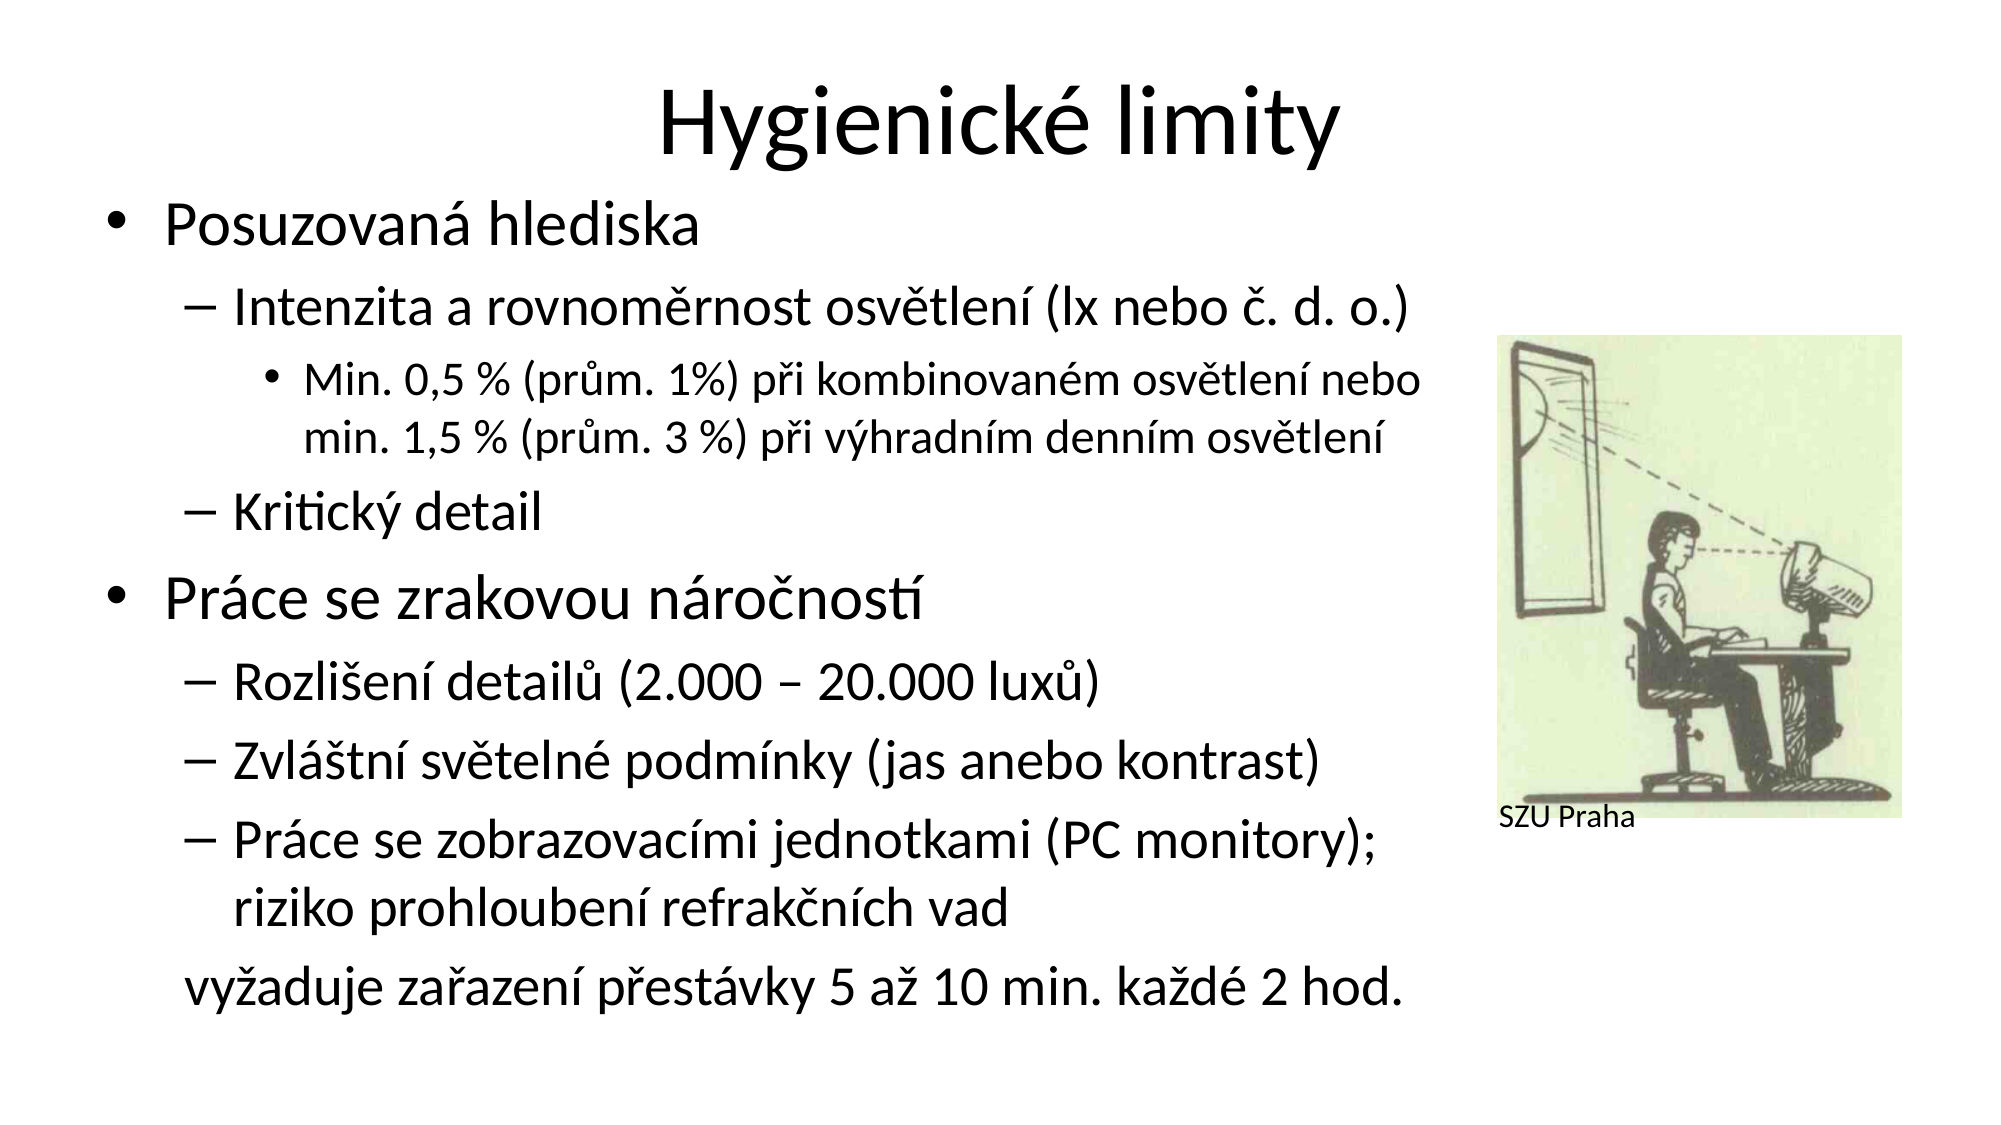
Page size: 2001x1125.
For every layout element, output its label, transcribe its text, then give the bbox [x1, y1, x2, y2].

picture [1496, 335, 1902, 818]
title Hygienické limity [324, 45, 1675, 184]
text_box SZU Praha [1484, 786, 1731, 848]
list Posuzovaná hlediska Intenzita a rovnoměrnost osvětlení (lx nebo č. d. o.) Min. 0,5 % (prům. 1%) při kombinovaném osvětlení nebo min. 1,5 % (prům. 3 %) při výhradním denním osvětlení Kritický detail Práce se zrakovou náročností Rozlišení detailů (2.000 – 20.000 luxů) Zvláštní světelné podmínky (jas anebo kontrast) Práce se zobrazovacími jednotkami (PC monitory); riziko prohloubení refrakčních vad vyžaduje zařazení přestávky 5 až 10 min. každé 2 hod. [90, 172, 1441, 1083]
